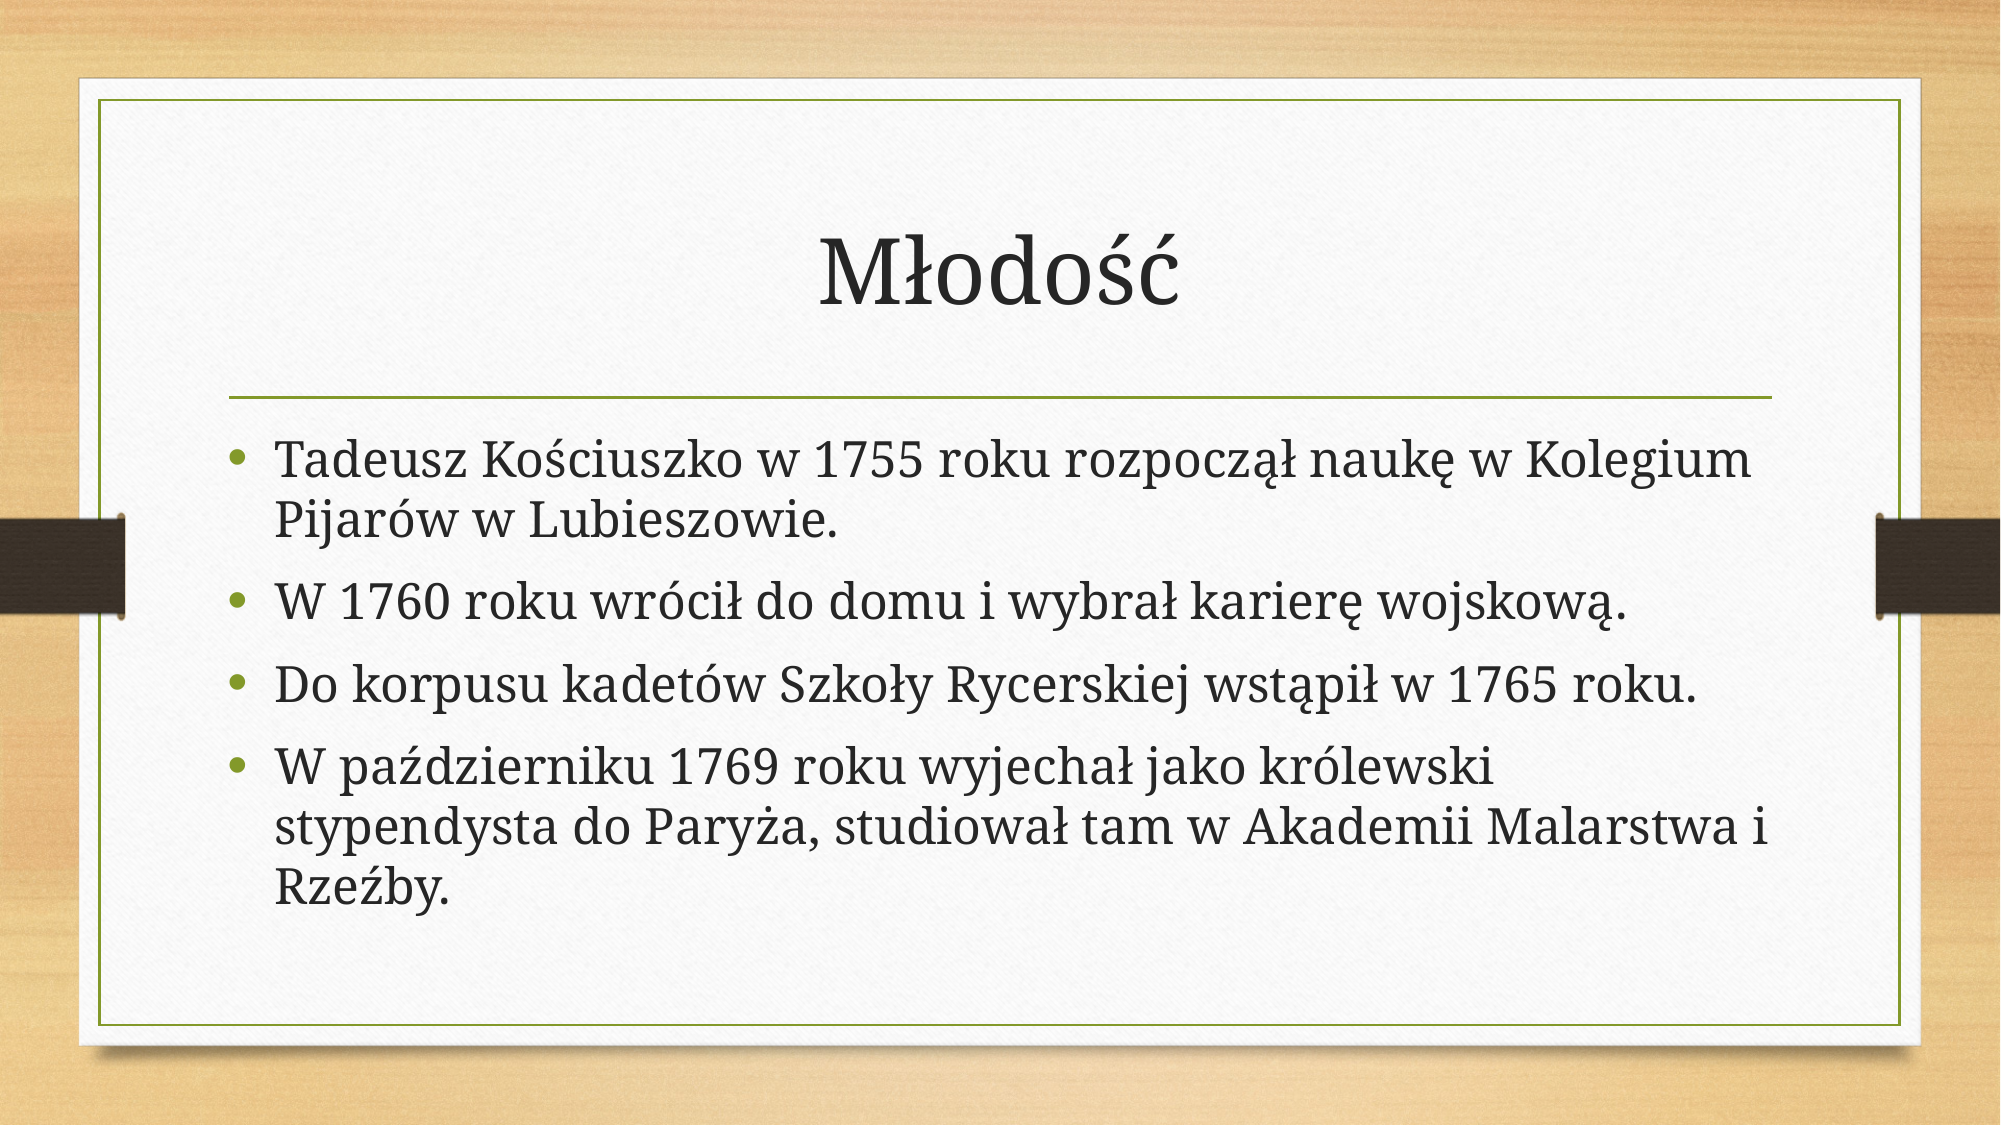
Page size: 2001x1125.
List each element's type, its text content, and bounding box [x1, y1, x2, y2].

picture [0, 0, 2001, 1125]
list Tadeusz Kościuszko w 1755 roku rozpoczął naukę w Kolegium Pijarów w Lubieszowie. W 1760 roku wrócił do domu i wybrał karierę wojskową. Do korpusu kadetów Szkoły Rycerskiej wstąpił w 1765 roku. W październiku 1769 roku wyjechał jako królewski stypendysta do Paryża, studiował tam w Akademii Malarstwa i Rzeźby. [212, 419, 1788, 964]
title Młodość [212, 161, 1788, 375]
